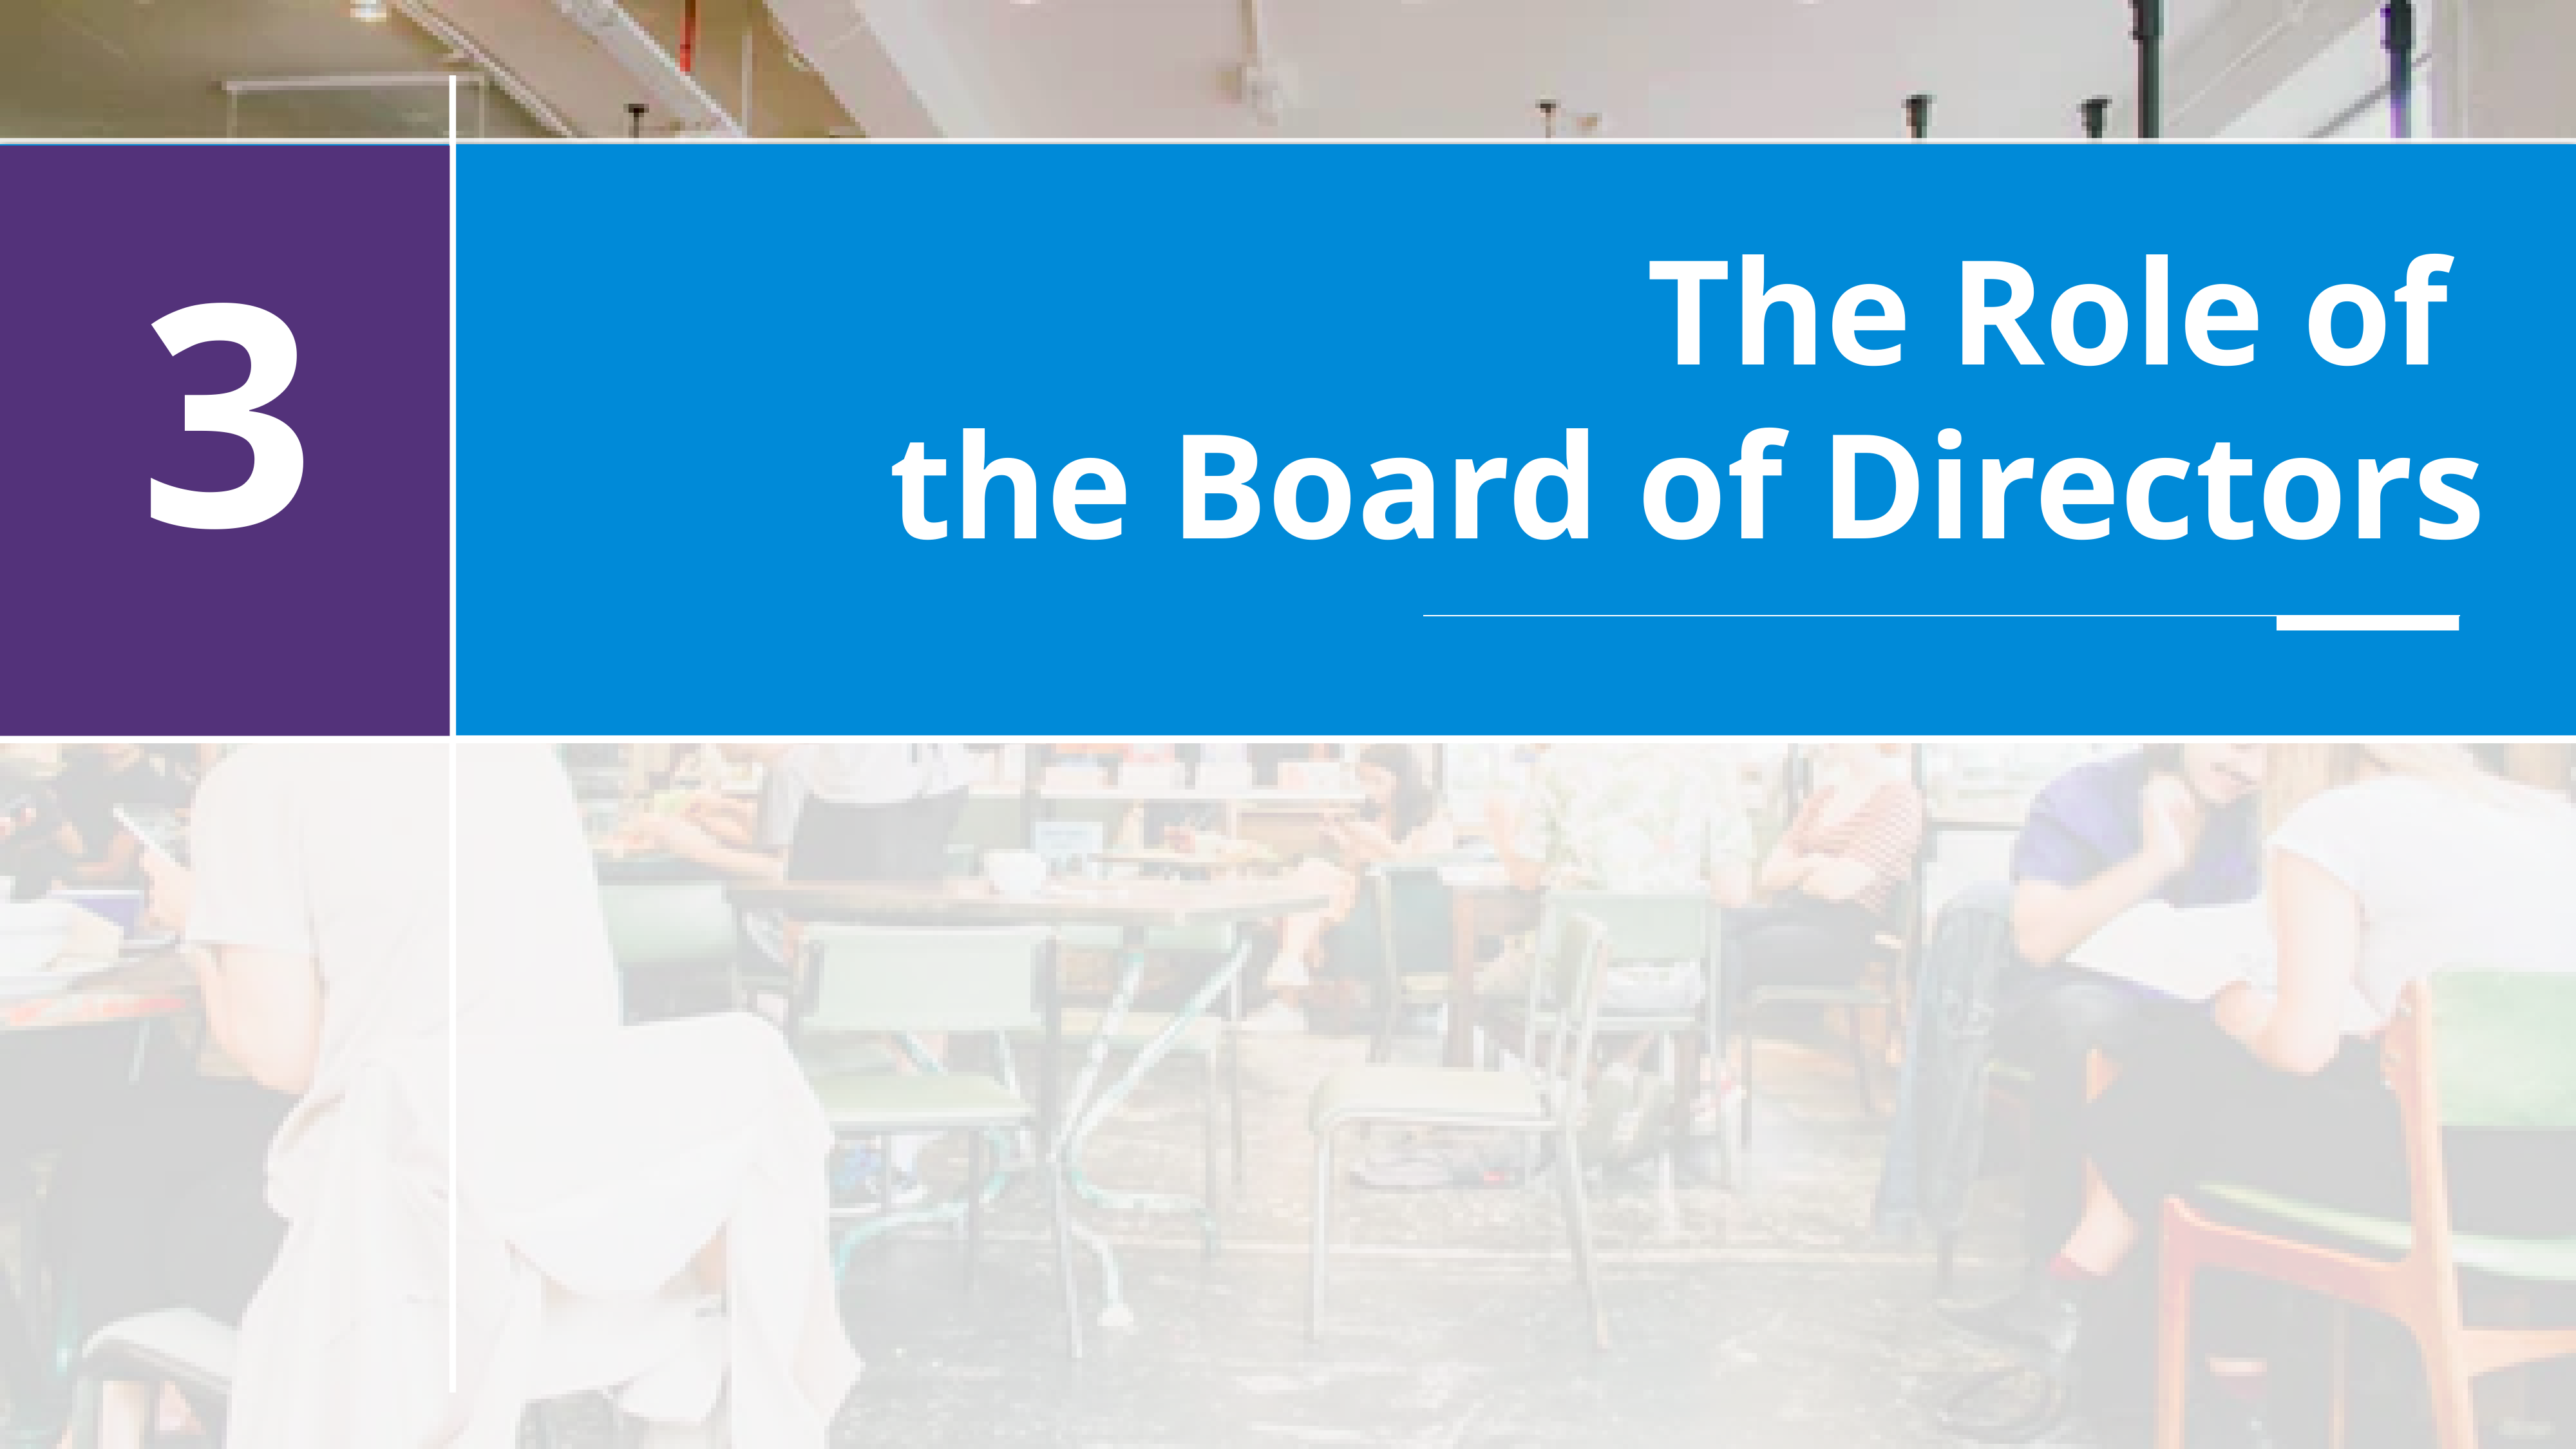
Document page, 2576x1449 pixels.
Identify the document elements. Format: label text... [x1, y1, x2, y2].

picture [0, 0, 2576, 138]
list 3 [0, 213, 681, 703]
title The Role of the Board of Directors [681, 457, 2496, 573]
